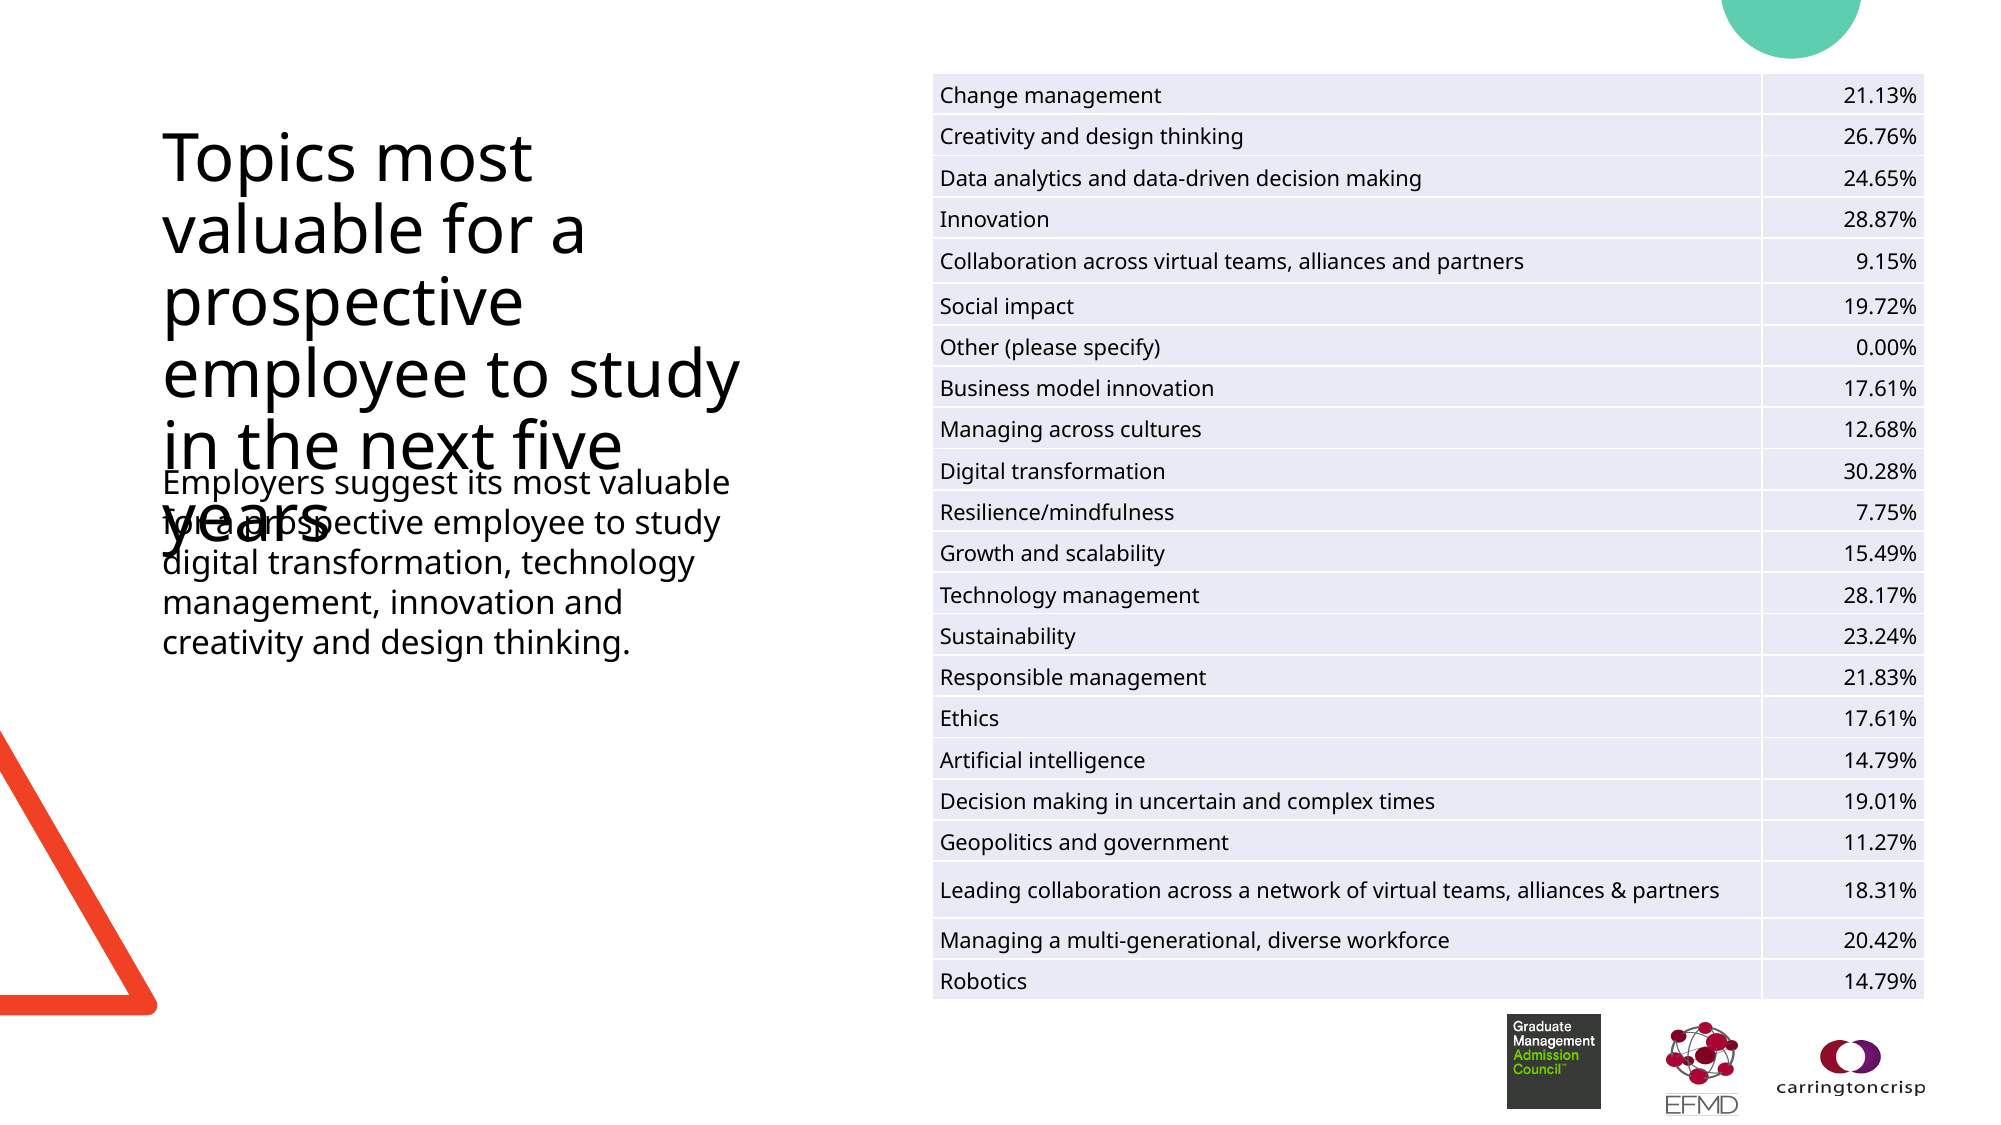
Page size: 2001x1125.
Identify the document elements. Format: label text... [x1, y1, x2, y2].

table_cell Geopolitics and government [933, 821, 1761, 860]
table_cell 21.83% [1763, 656, 1924, 695]
picture [1507, 1014, 1601, 1109]
table_cell Growth and scalability [933, 532, 1761, 571]
table_cell Leading collaboration across a network of virtual teams, alliances & partners [933, 862, 1761, 917]
table_cell 9.15% [1763, 239, 1924, 282]
table_cell Innovation [933, 198, 1761, 237]
table_cell 18.31% [1763, 862, 1924, 917]
table_cell Creativity and design thinking [933, 115, 1761, 155]
table_cell 14.79% [1763, 960, 1924, 999]
table_cell 28.87% [1763, 198, 1924, 237]
picture [1666, 1022, 1738, 1116]
table_header Change management [933, 74, 1761, 113]
table_cell 7.75% [1763, 491, 1924, 530]
table_cell Sustainability [933, 614, 1761, 654]
table_cell 30.28% [1763, 449, 1924, 489]
table_cell Digital transformation [933, 449, 1761, 489]
table_cell 17.61% [1763, 367, 1924, 406]
table_cell 19.01% [1763, 780, 1924, 819]
table_cell Decision making in uncertain and complex times [933, 780, 1761, 819]
table_cell 11.27% [1763, 821, 1924, 860]
table_cell Resilience/mindfulness [933, 491, 1761, 530]
table_cell Responsible management [933, 656, 1761, 695]
table_cell Social impact [933, 284, 1761, 324]
table_cell 26.76% [1763, 115, 1924, 155]
table_cell 19.72% [1763, 284, 1924, 324]
table_cell 20.42% [1763, 919, 1924, 958]
table_cell 23.24% [1763, 614, 1924, 654]
table_cell Technology management [933, 573, 1761, 613]
table_cell 28.17% [1763, 573, 1924, 613]
table_cell 14.79% [1763, 738, 1924, 778]
table_cell Managing a multi-generational, diverse workforce [933, 919, 1761, 958]
table_cell Other (please specify) [933, 326, 1761, 365]
table_cell Managing across cultures [933, 408, 1761, 448]
picture [1777, 1040, 1925, 1096]
text_box Employers suggest its most valuable for a prospective employee to study digital transformation, technology management, innovation and creativity and design thinking. [147, 453, 781, 669]
title Topics most valuable for a prospective employee to study in the next five years [147, 116, 818, 365]
table_cell Robotics [933, 960, 1761, 999]
table_cell 0.00% [1763, 326, 1924, 365]
table_cell Business model innovation [933, 367, 1761, 406]
table_cell 12.68% [1763, 408, 1924, 448]
table_cell 17.61% [1763, 697, 1924, 737]
table_header 21.13% [1763, 74, 1924, 113]
table_cell Ethics [933, 697, 1761, 737]
table_cell Data analytics and data-driven decision making [933, 156, 1761, 196]
table_cell 24.65% [1763, 156, 1924, 196]
table_cell Collaboration across virtual teams, alliances and partners [933, 239, 1761, 282]
table_cell 15.49% [1763, 532, 1924, 571]
table_cell Artificial intelligence [933, 738, 1761, 778]
